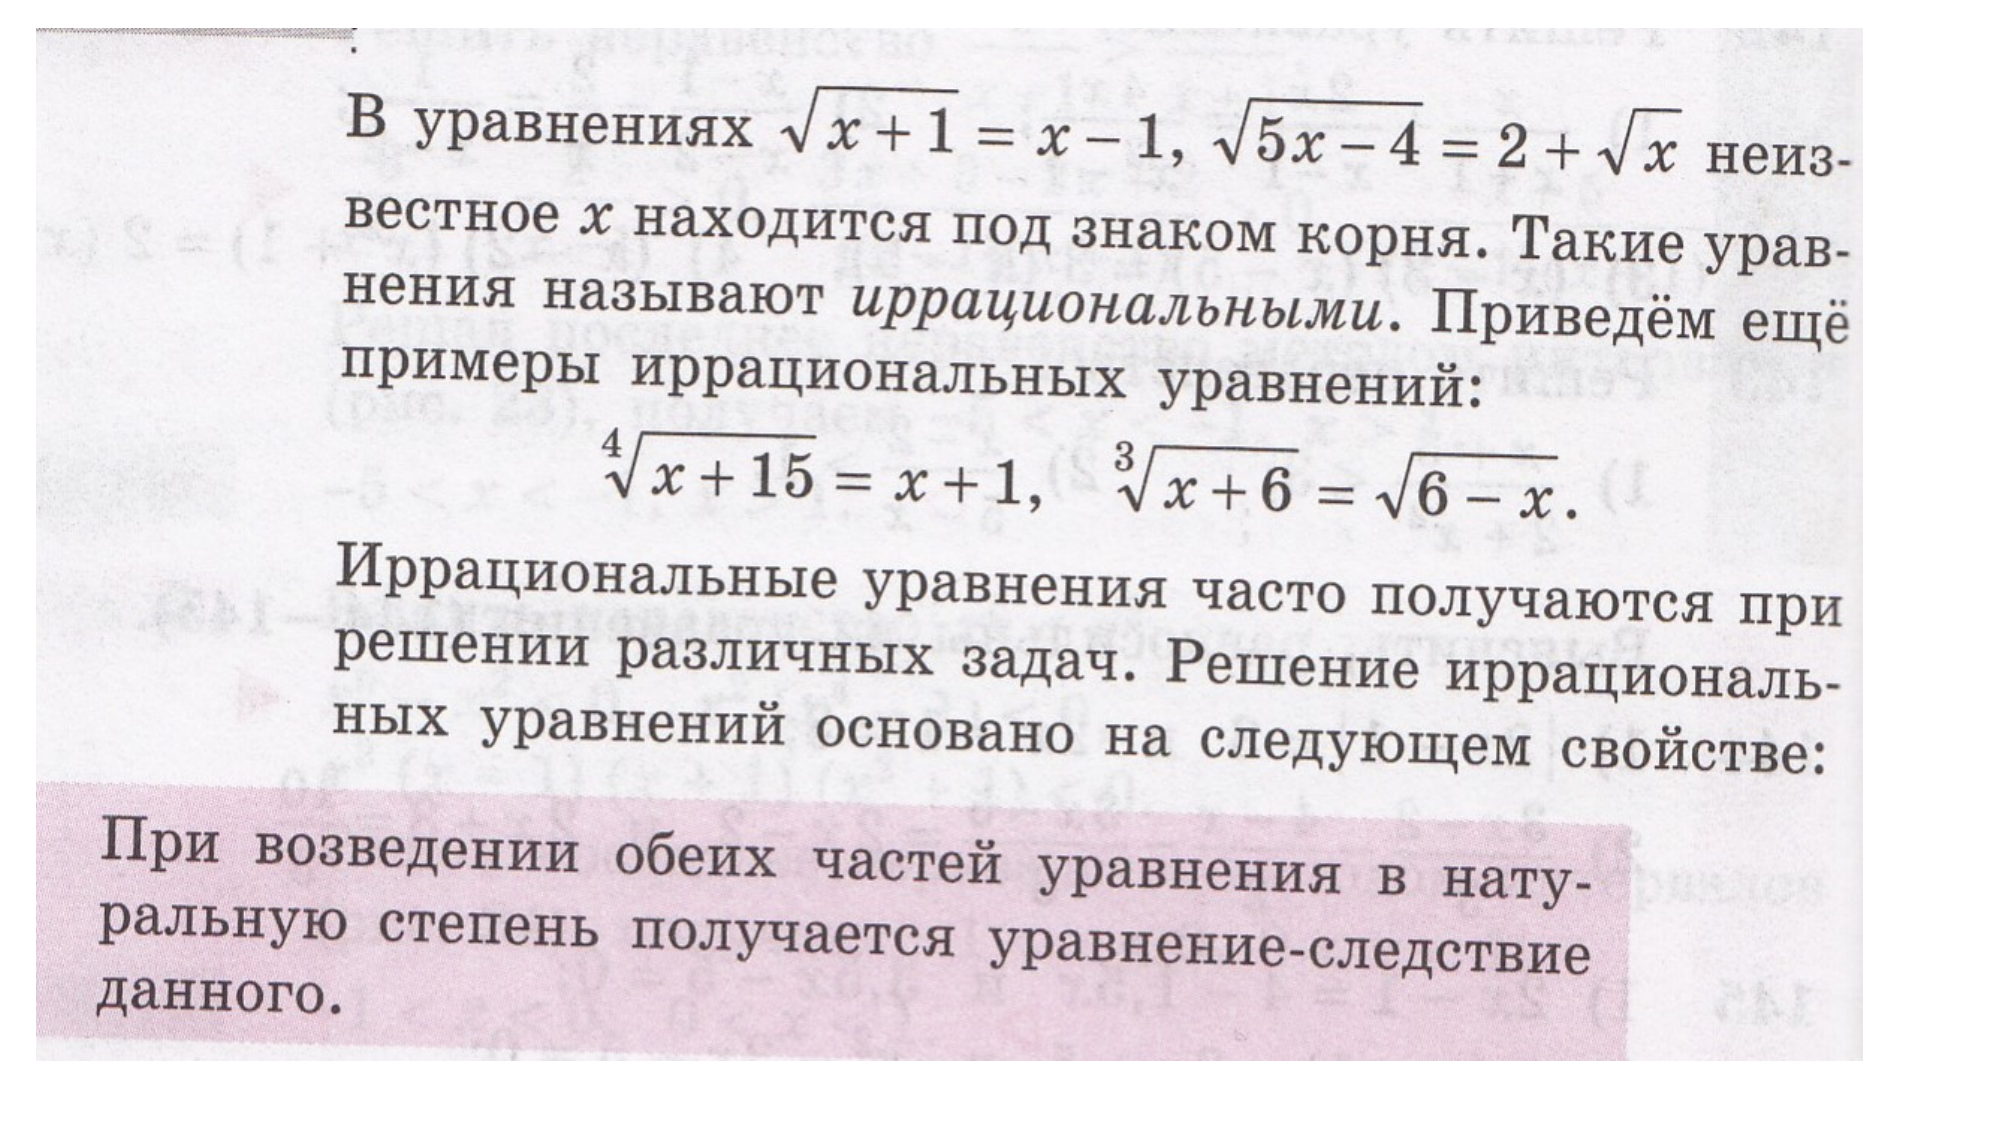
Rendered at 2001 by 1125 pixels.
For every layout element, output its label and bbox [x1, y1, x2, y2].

list [36, 28, 1863, 1061]
